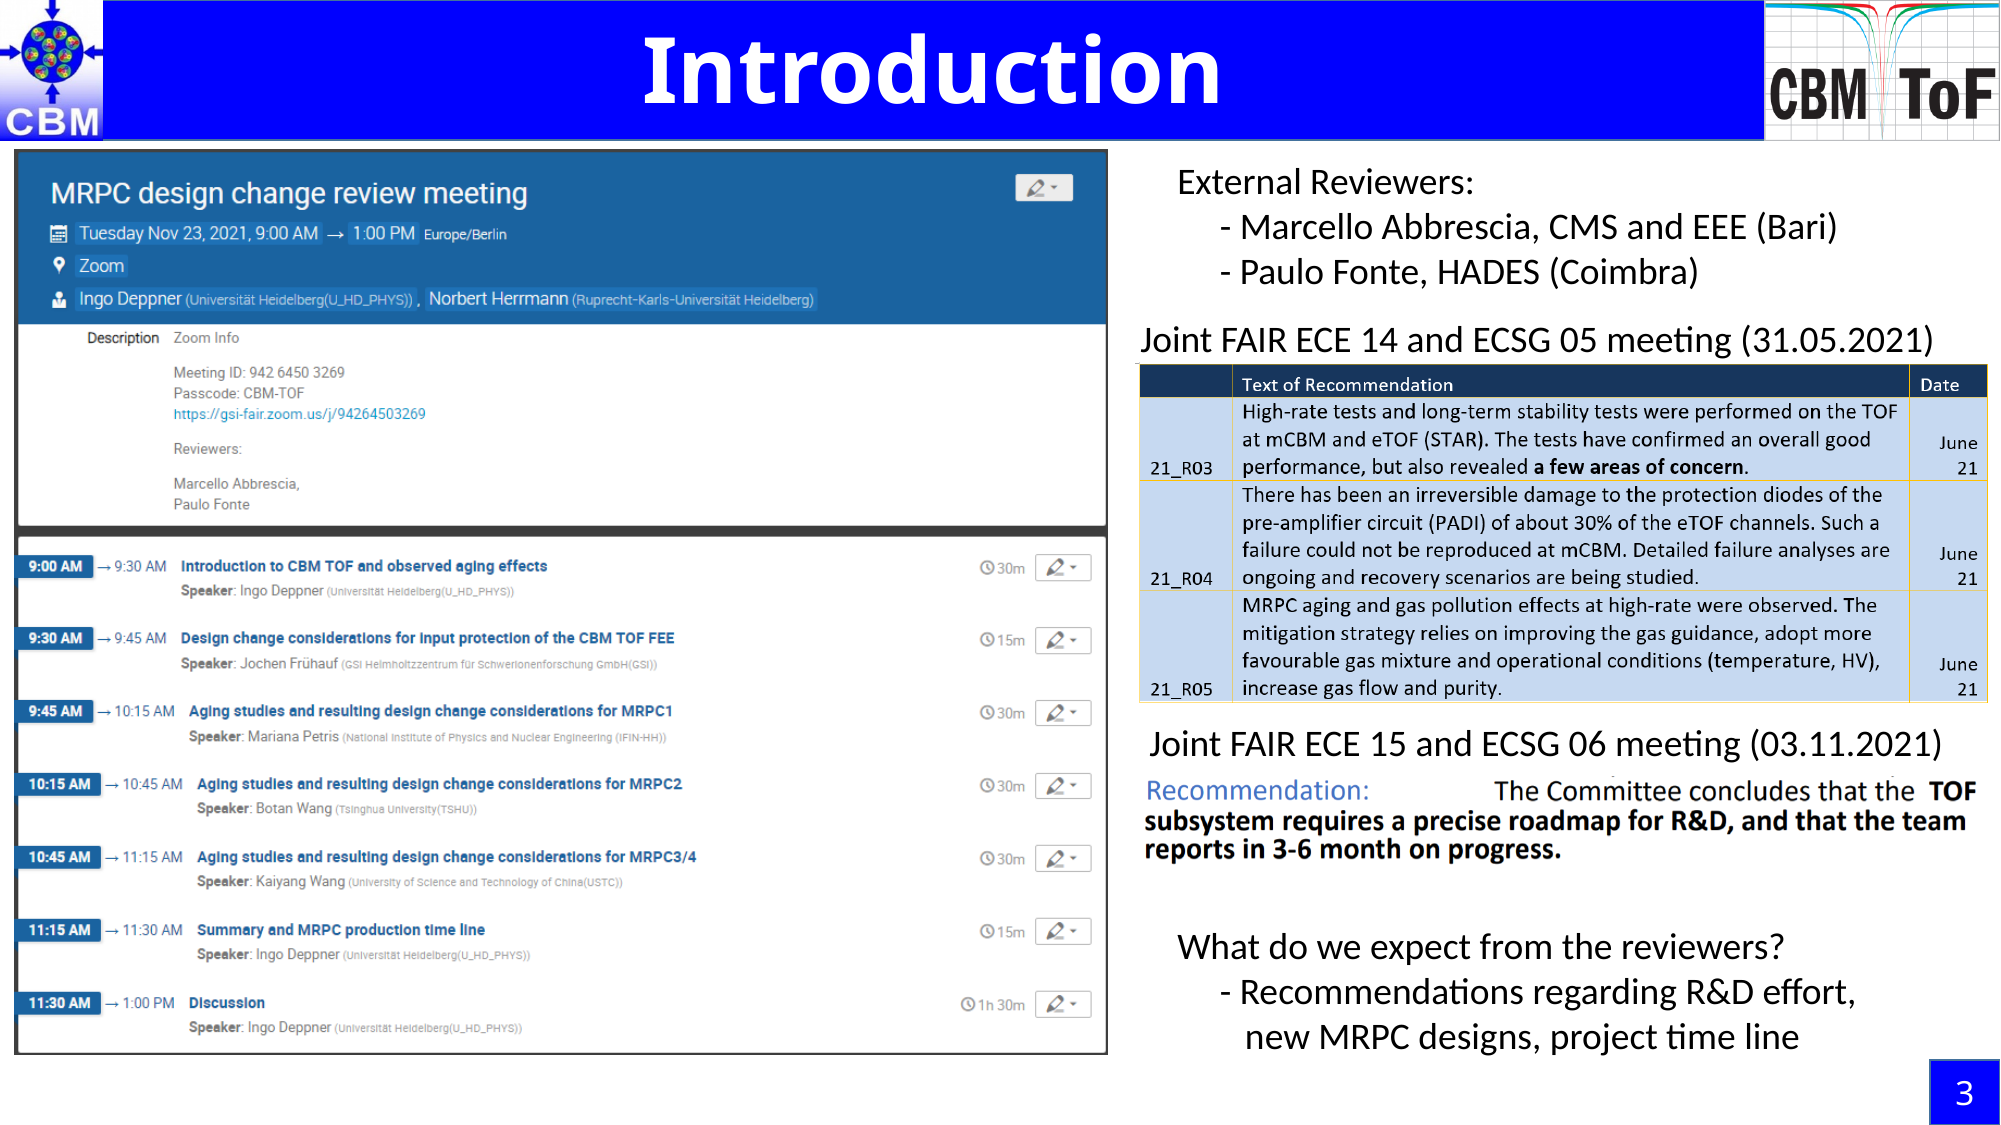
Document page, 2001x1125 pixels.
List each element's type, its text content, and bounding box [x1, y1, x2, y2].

text_box External Reviewers: - Marcello Abbrescia, CMS and EEE (Bari) - Paulo Fonte, HADES (Coimbra) What do we expect from the reviewers? - Recommendations regarding R&D effort, new MRPC designs, project time line [1162, 870, 1930, 1110]
picture [1135, 767, 1980, 870]
picture [14, 149, 1108, 1055]
text_box Joint FAIR ECE 14 and ECSG 05 meeting (31.05.2021) [1108, 307, 1987, 367]
text_box Joint FAIR ECE 15 and ECSG 06 meeting (03.11.2021) [1108, 711, 1996, 772]
text_box External Reviewers: - Marcello Abbrescia, CMS and EEE (Bari) - Paulo Fonte, HADES (Coimbra) What do we expect from the reviewers? - Recommendations regarding R&D effort, new MRPC designs, project time line [1162, 703, 1930, 711]
text_box 3 [1929, 1059, 2000, 1125]
text_box External Reviewers: - Marcello Abbrescia, CMS and EEE (Bari) - Paulo Fonte, HADES (Coimbra) What do we expect from the reviewers? - Recommendations regarding R&D effort, new MRPC designs, project time line [1162, 149, 1930, 307]
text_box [0, 0, 2000, 141]
picture [1135, 362, 1989, 703]
